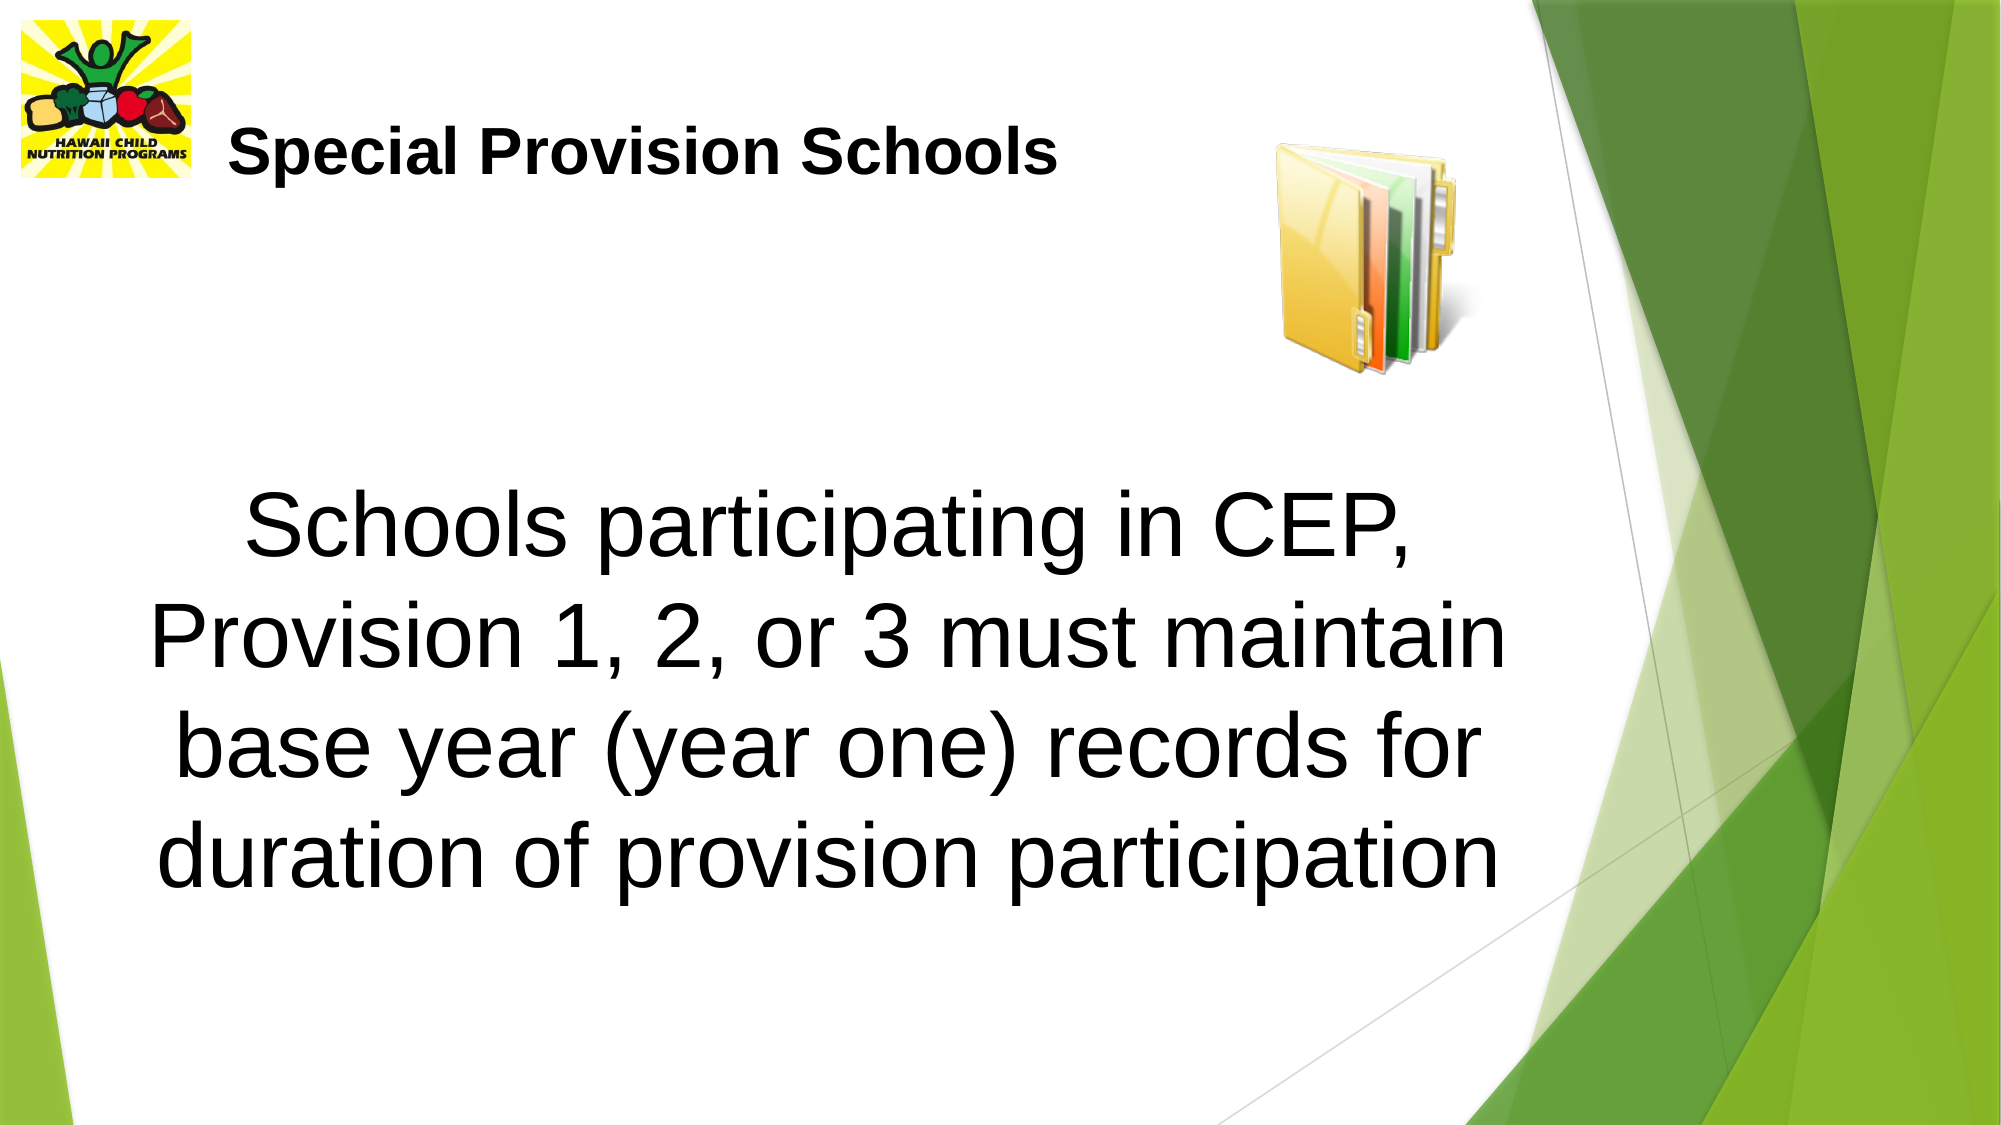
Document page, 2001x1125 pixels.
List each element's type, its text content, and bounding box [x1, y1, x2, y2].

list Schools participating in CEP, Provision 1, 2, or 3 must maintain base year (year one) records for duration of provision participation [124, 457, 1535, 1095]
picture [1238, 135, 1497, 394]
picture [21, 20, 191, 178]
title Special Provision Schools [212, 99, 1522, 317]
